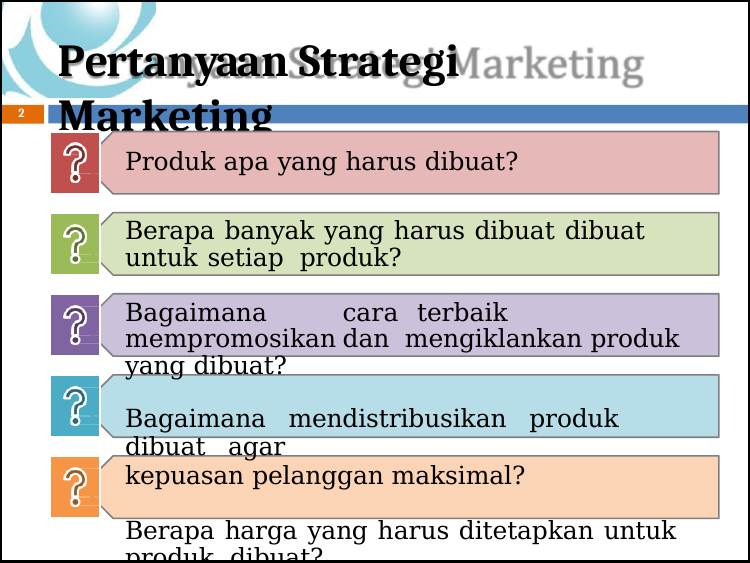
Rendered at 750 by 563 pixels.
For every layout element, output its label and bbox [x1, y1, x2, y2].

text_box [0, 0, 750, 563]
